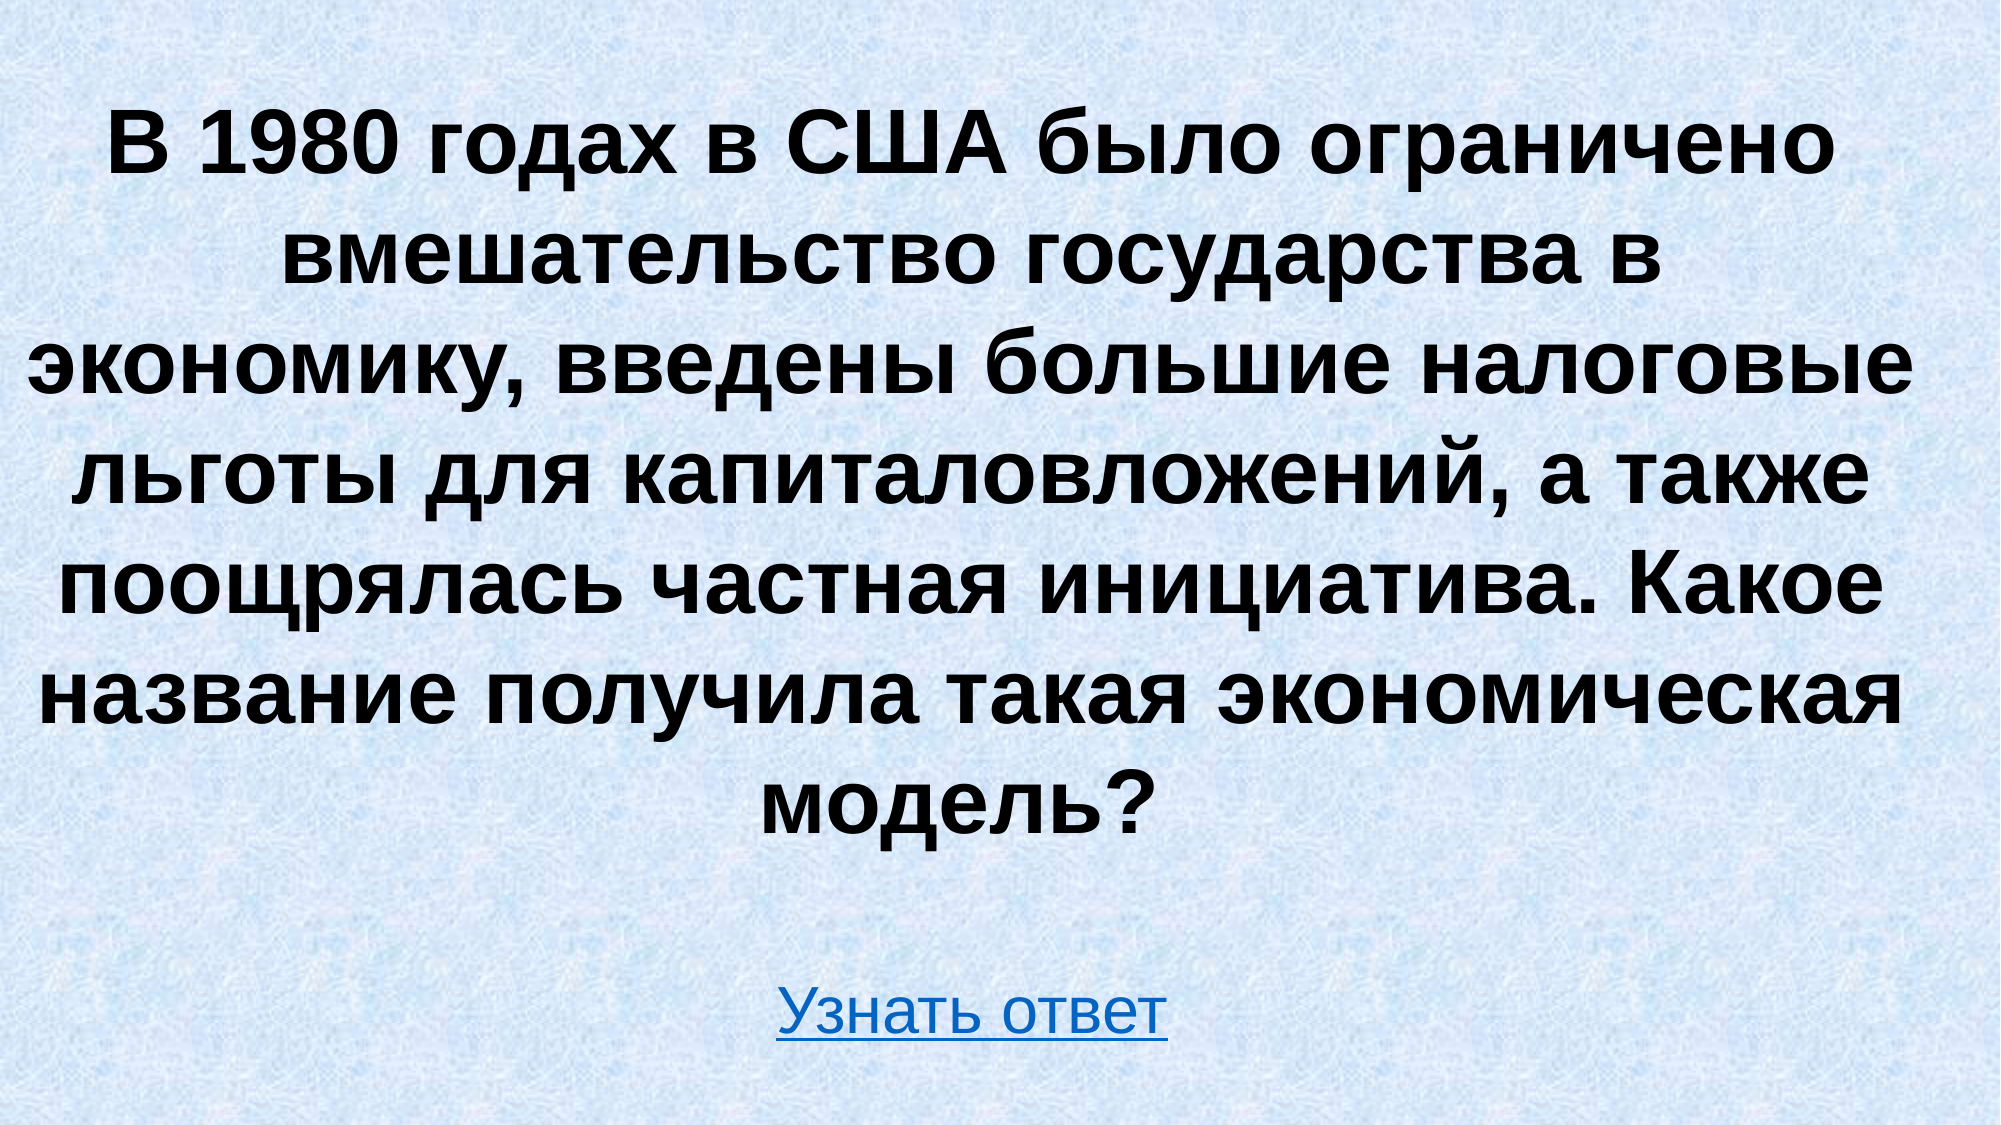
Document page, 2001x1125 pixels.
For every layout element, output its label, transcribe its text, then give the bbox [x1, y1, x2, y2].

picture [0, 0, 2001, 1125]
text_box В 1980 годах в США было ограничено вмешательство государства в экономику, введены большие налоговые льготы для капиталовложений, а также поощрялась частная инициатива. Какое название получила такая экономическая модель? [8, 74, 1937, 859]
text_box Узнать ответ [586, 959, 1358, 1055]
